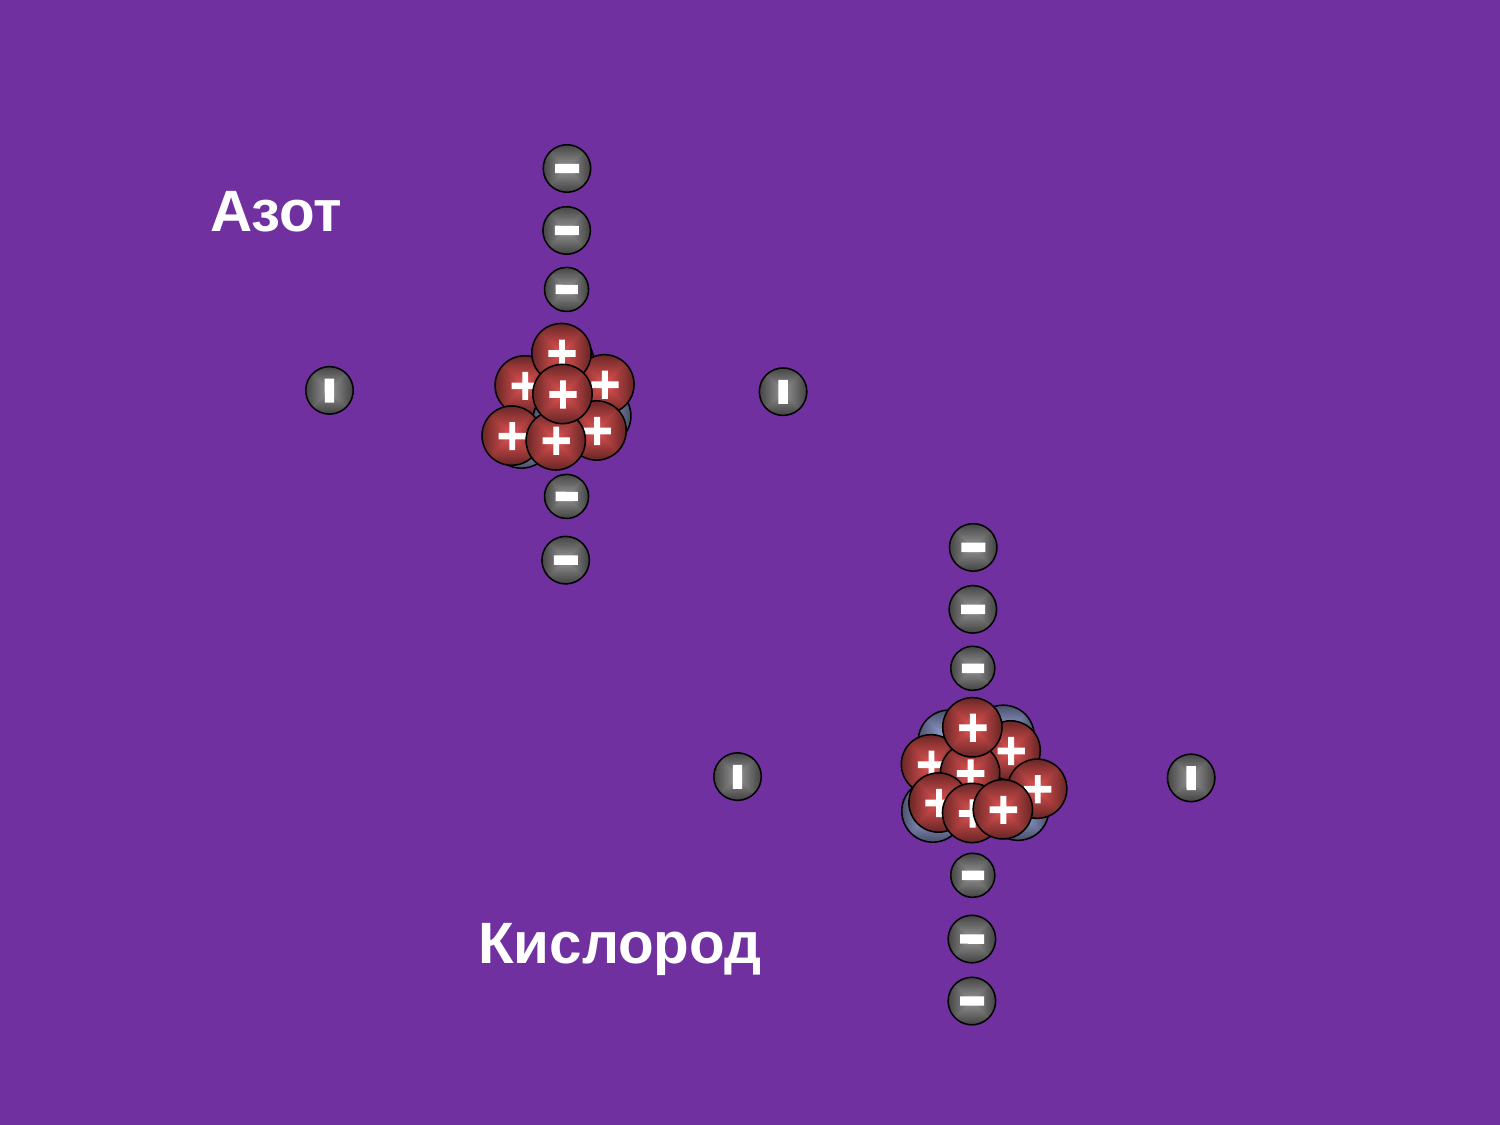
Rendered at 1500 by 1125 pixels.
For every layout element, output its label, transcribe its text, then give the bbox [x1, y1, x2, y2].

text_box Азот [171, 172, 382, 243]
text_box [947, 523, 998, 696]
text_box [1007, 705, 1030, 719]
text_box [919, 714, 934, 733]
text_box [586, 470, 591, 585]
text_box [939, 526, 989, 1028]
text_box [591, 400, 627, 461]
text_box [531, 140, 581, 642]
text_box Кислород [442, 904, 797, 976]
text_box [995, 697, 1003, 758]
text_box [1008, 720, 1041, 757]
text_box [586, 323, 592, 363]
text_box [1007, 758, 1068, 819]
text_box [586, 364, 593, 424]
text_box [481, 405, 525, 466]
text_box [585, 144, 591, 193]
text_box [586, 206, 591, 322]
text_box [597, 354, 635, 415]
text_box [908, 772, 934, 833]
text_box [494, 355, 525, 404]
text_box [901, 734, 934, 795]
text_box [995, 779, 1033, 840]
